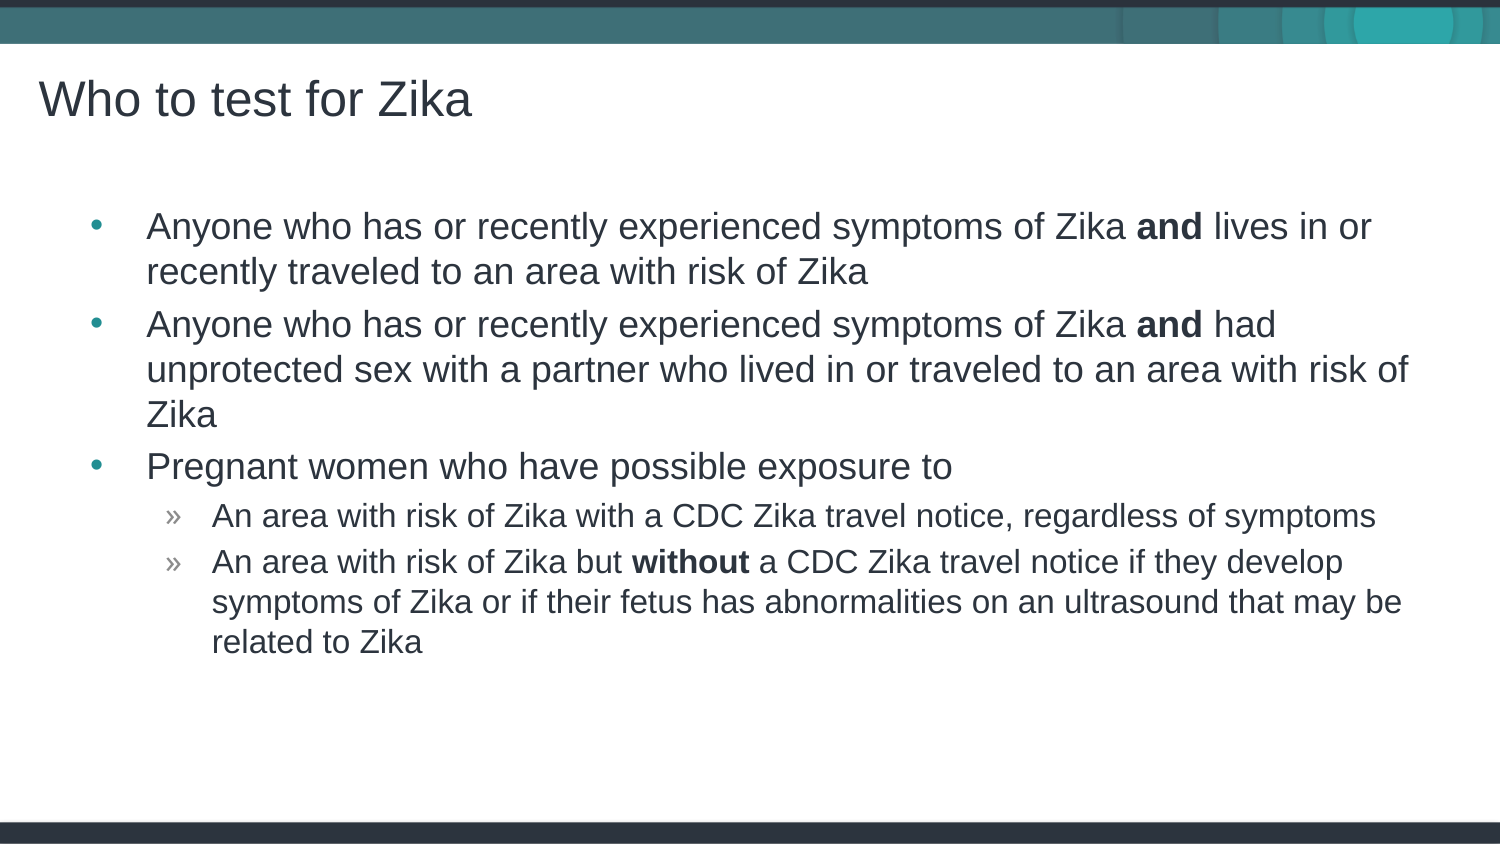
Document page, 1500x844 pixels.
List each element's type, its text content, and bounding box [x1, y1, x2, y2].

title Who to test for Zika [23, 59, 1425, 175]
picture [0, 0, 1500, 44]
list Anyone who has or recently experienced symptoms of Zika and lives in or recently traveled to an area with risk of Zika Anyone who has or recently experienced symptoms of Zika and had unprotected sex with a partner who lived in or traveled to an area with risk of Zika Pregnant women who have possible exposure to An area with risk of Zika with a CDC Zika travel notice, regardless of symptoms An area with risk of Zika but without a CDC Zika travel notice if they develop symptoms of Zika or if their fetus has abnormalities on an ultrasound that may be related to Zika [75, 194, 1465, 752]
